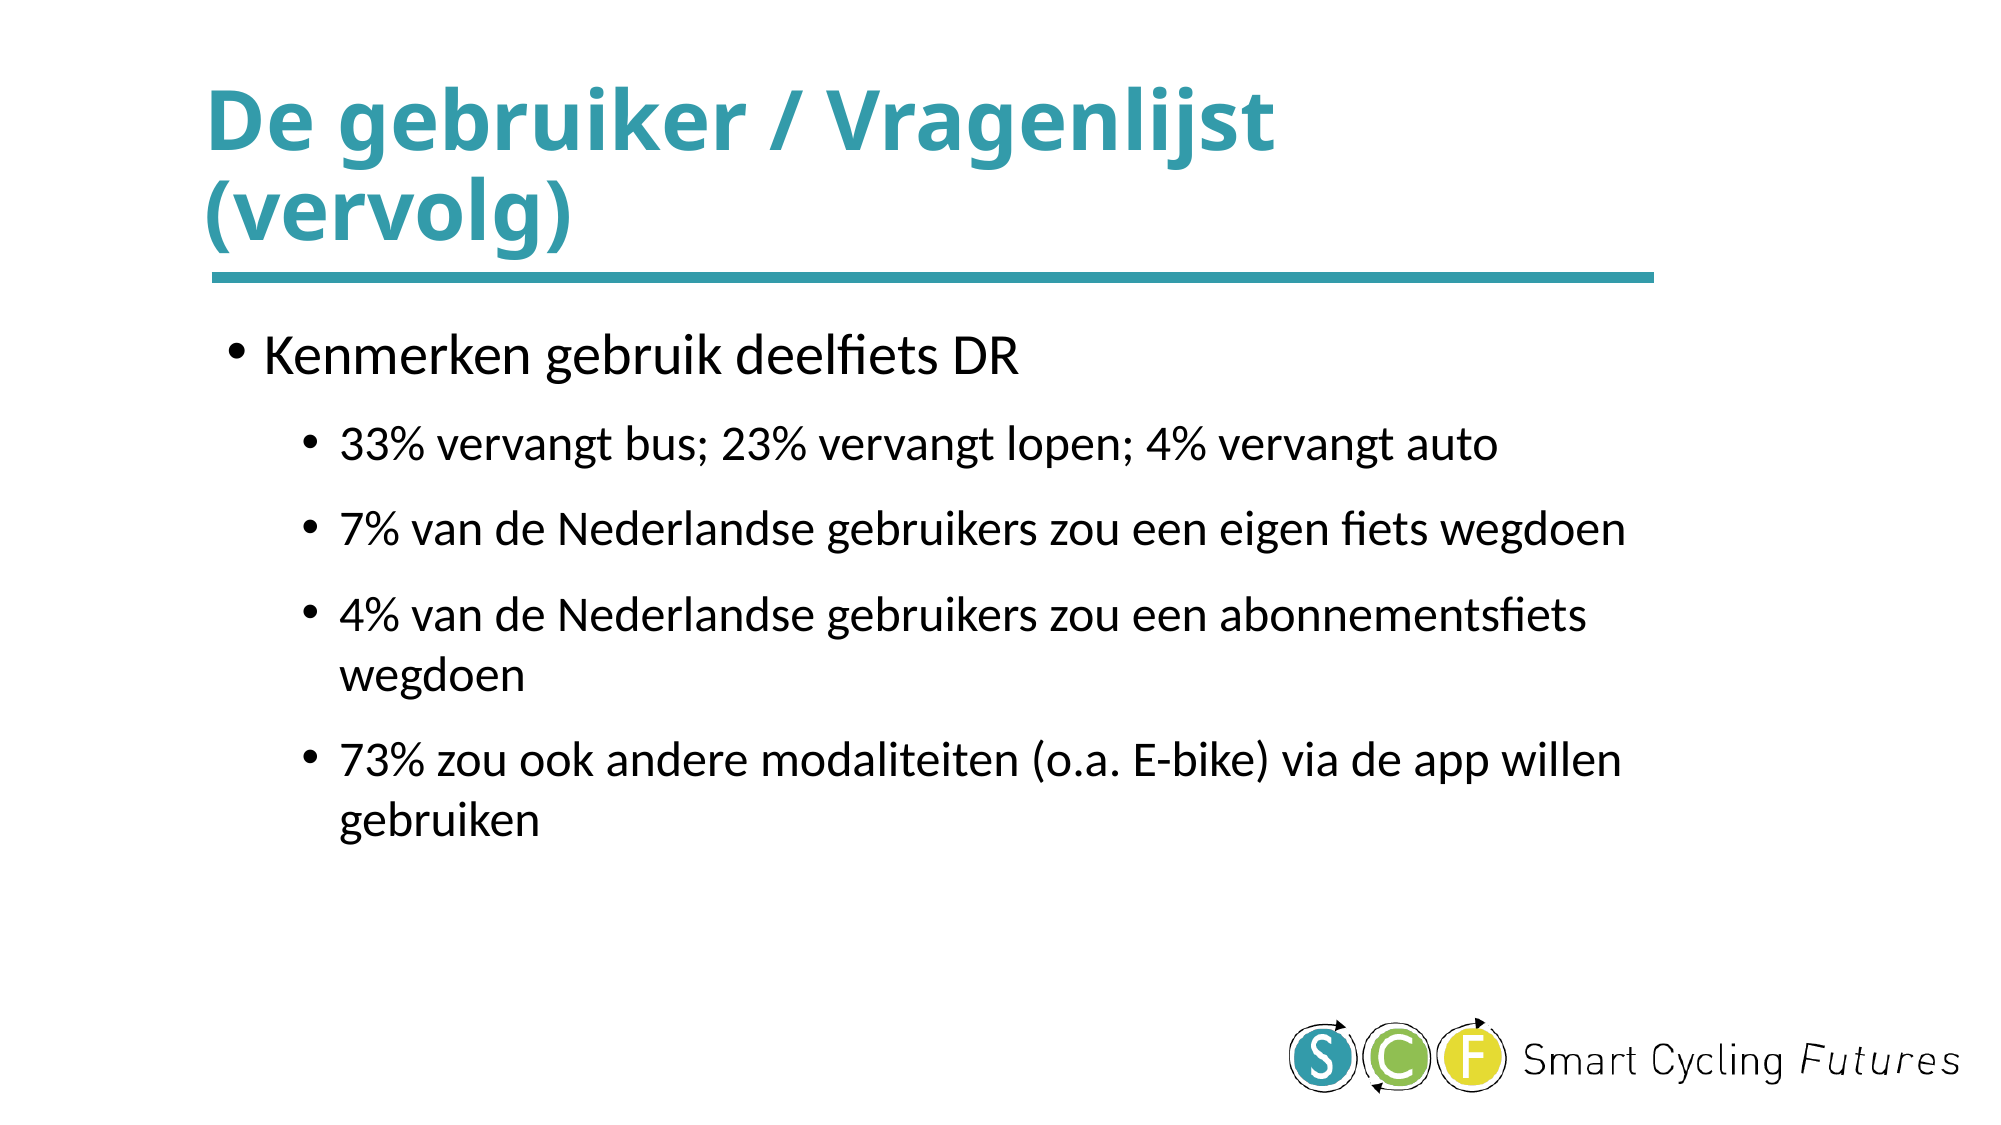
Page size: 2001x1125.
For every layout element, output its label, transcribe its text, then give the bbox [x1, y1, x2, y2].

title De gebruiker / Vragenlijst (vervolg) [189, 59, 1641, 278]
list Kenmerken gebruik deelfiets DR 33% vervangt bus; 23% vervangt lopen; 4% vervangt auto 7% van de Nederlandse gebruikers zou een eigen fiets wegdoen 4% van de Nederlandse gebruikers zou een abonnementsfiets wegdoen 73% zou ook andere modaliteiten (o.a. E-bike) via de app willen gebruiken [211, 308, 1704, 1022]
picture [1279, 993, 2000, 1110]
